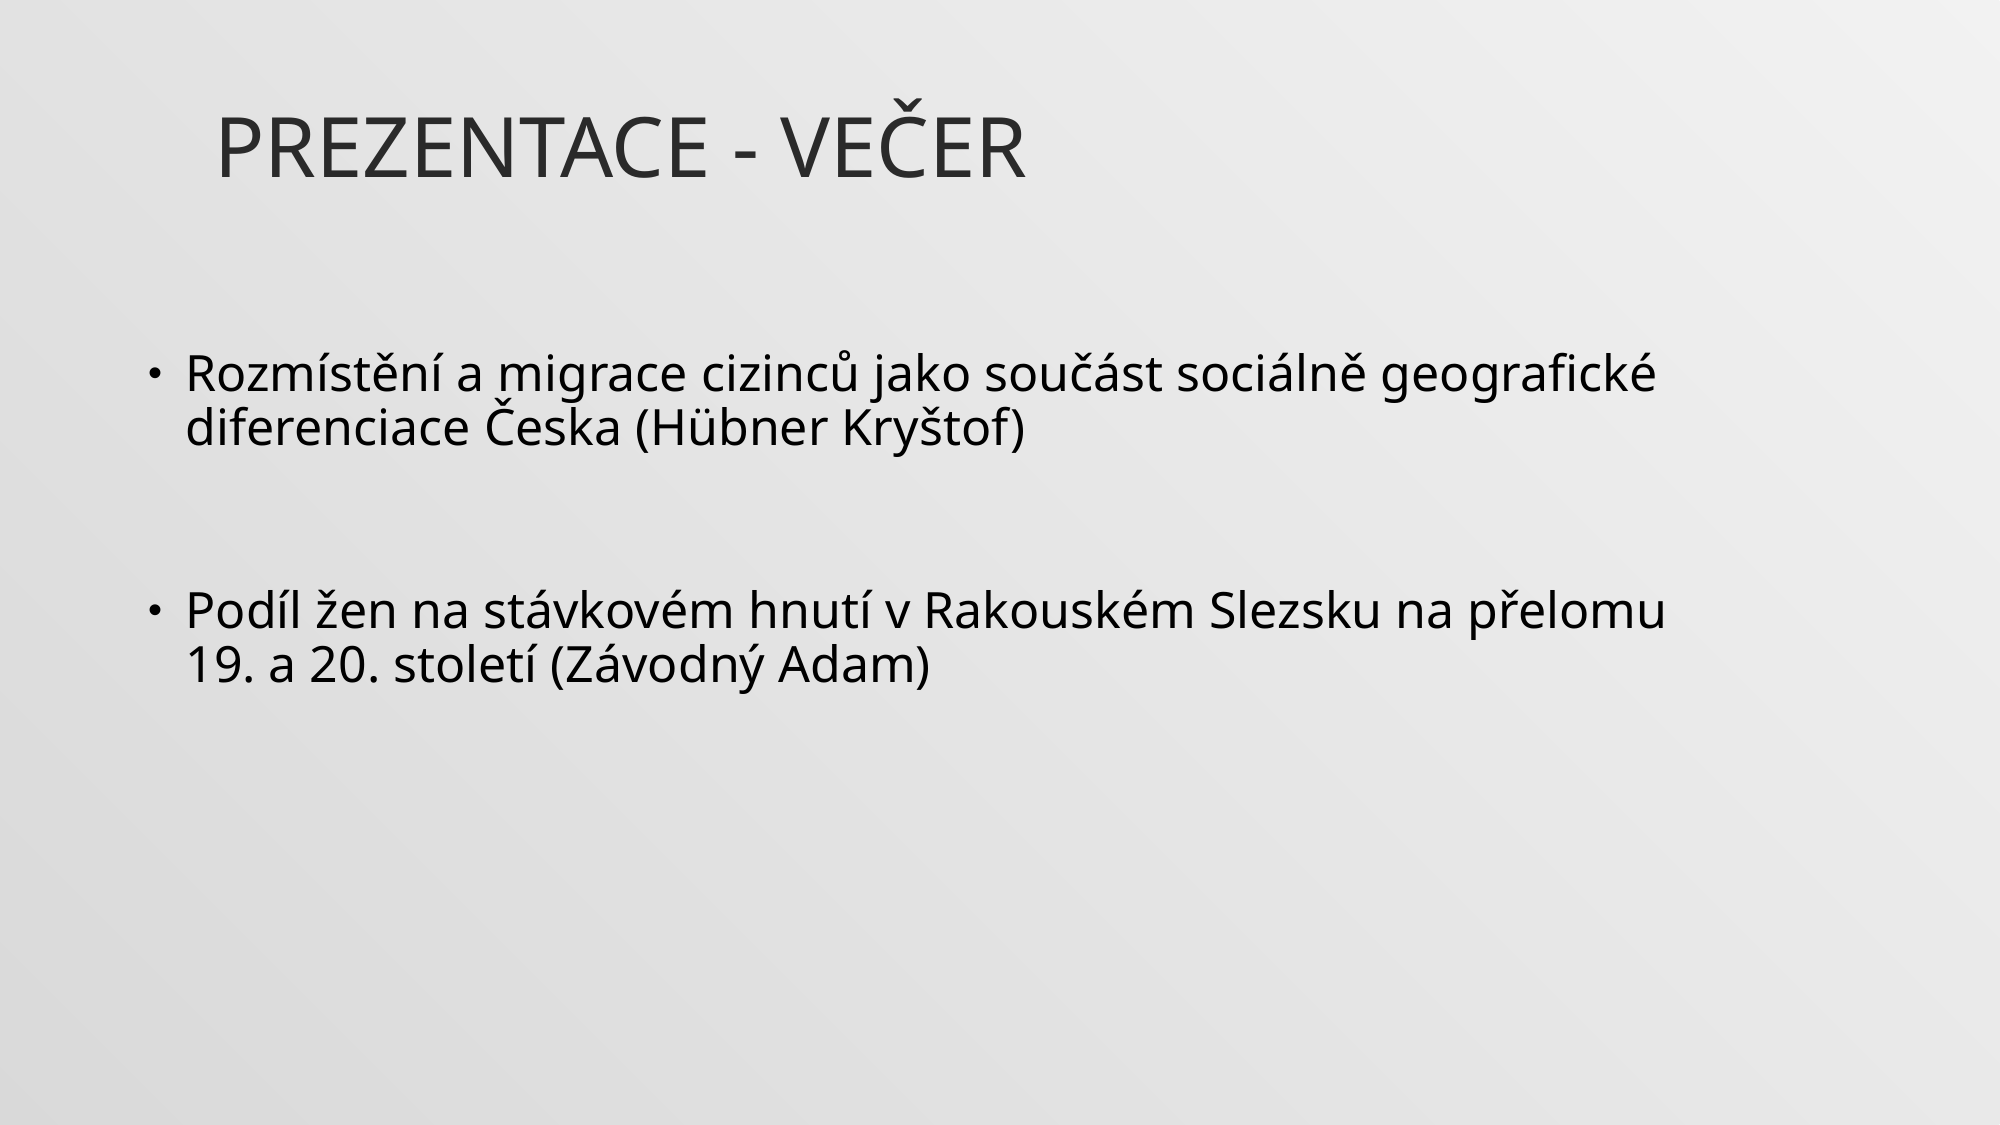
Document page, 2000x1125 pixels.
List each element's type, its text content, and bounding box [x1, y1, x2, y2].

list Rozmístění a migrace cizinců jako součást sociálně geografické diferenciace Česka (Hübner Kryštof) Podíl žen na stávkovém hnutí v Rakouském Slezsku na přelomu 19. a 20. století (Závodný Adam) [125, 243, 1726, 1016]
title Prezentace - večer [199, 66, 1800, 204]
